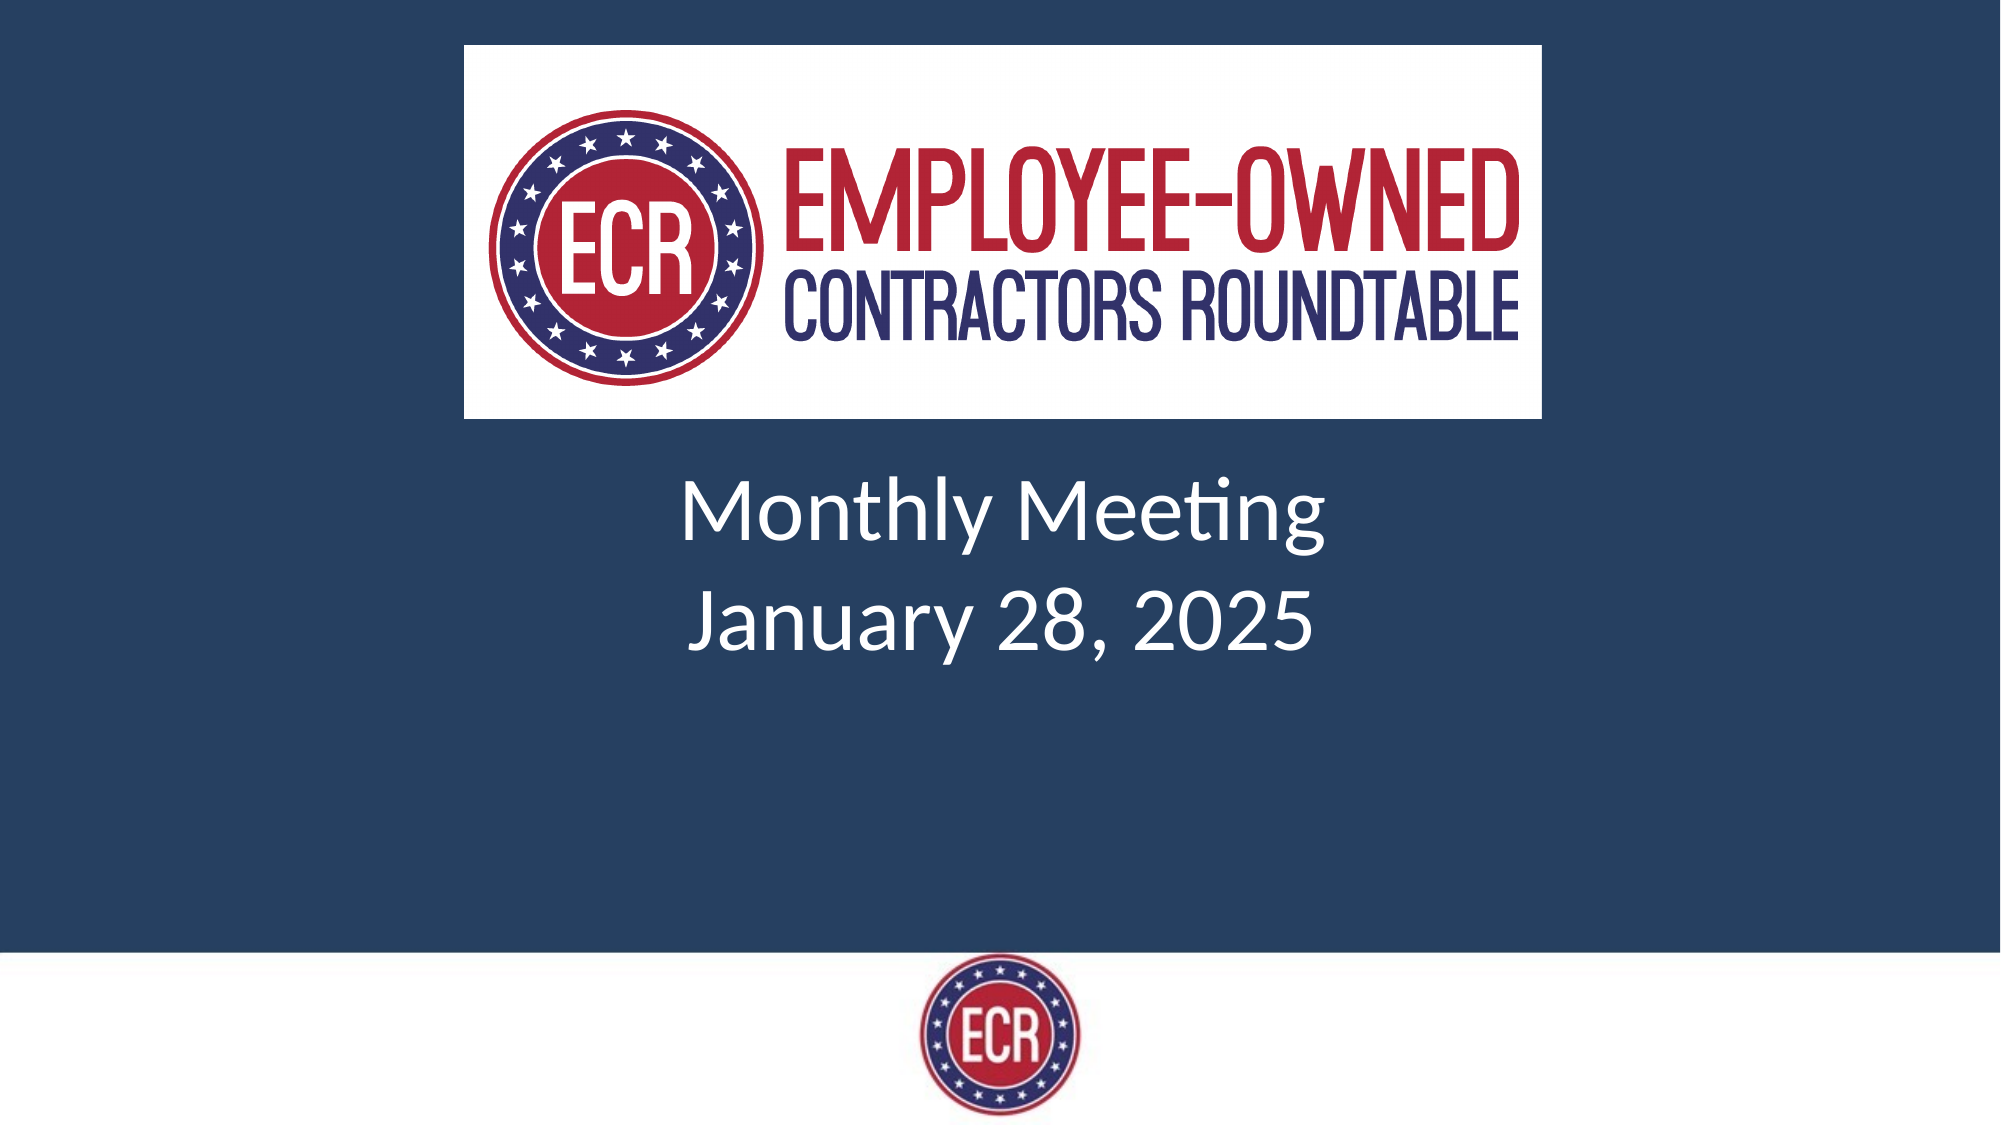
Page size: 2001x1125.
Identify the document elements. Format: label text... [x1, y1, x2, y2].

picture [0, 0, 2001, 1125]
title Monthly Meeting January 28, 2025 [152, 441, 1853, 653]
